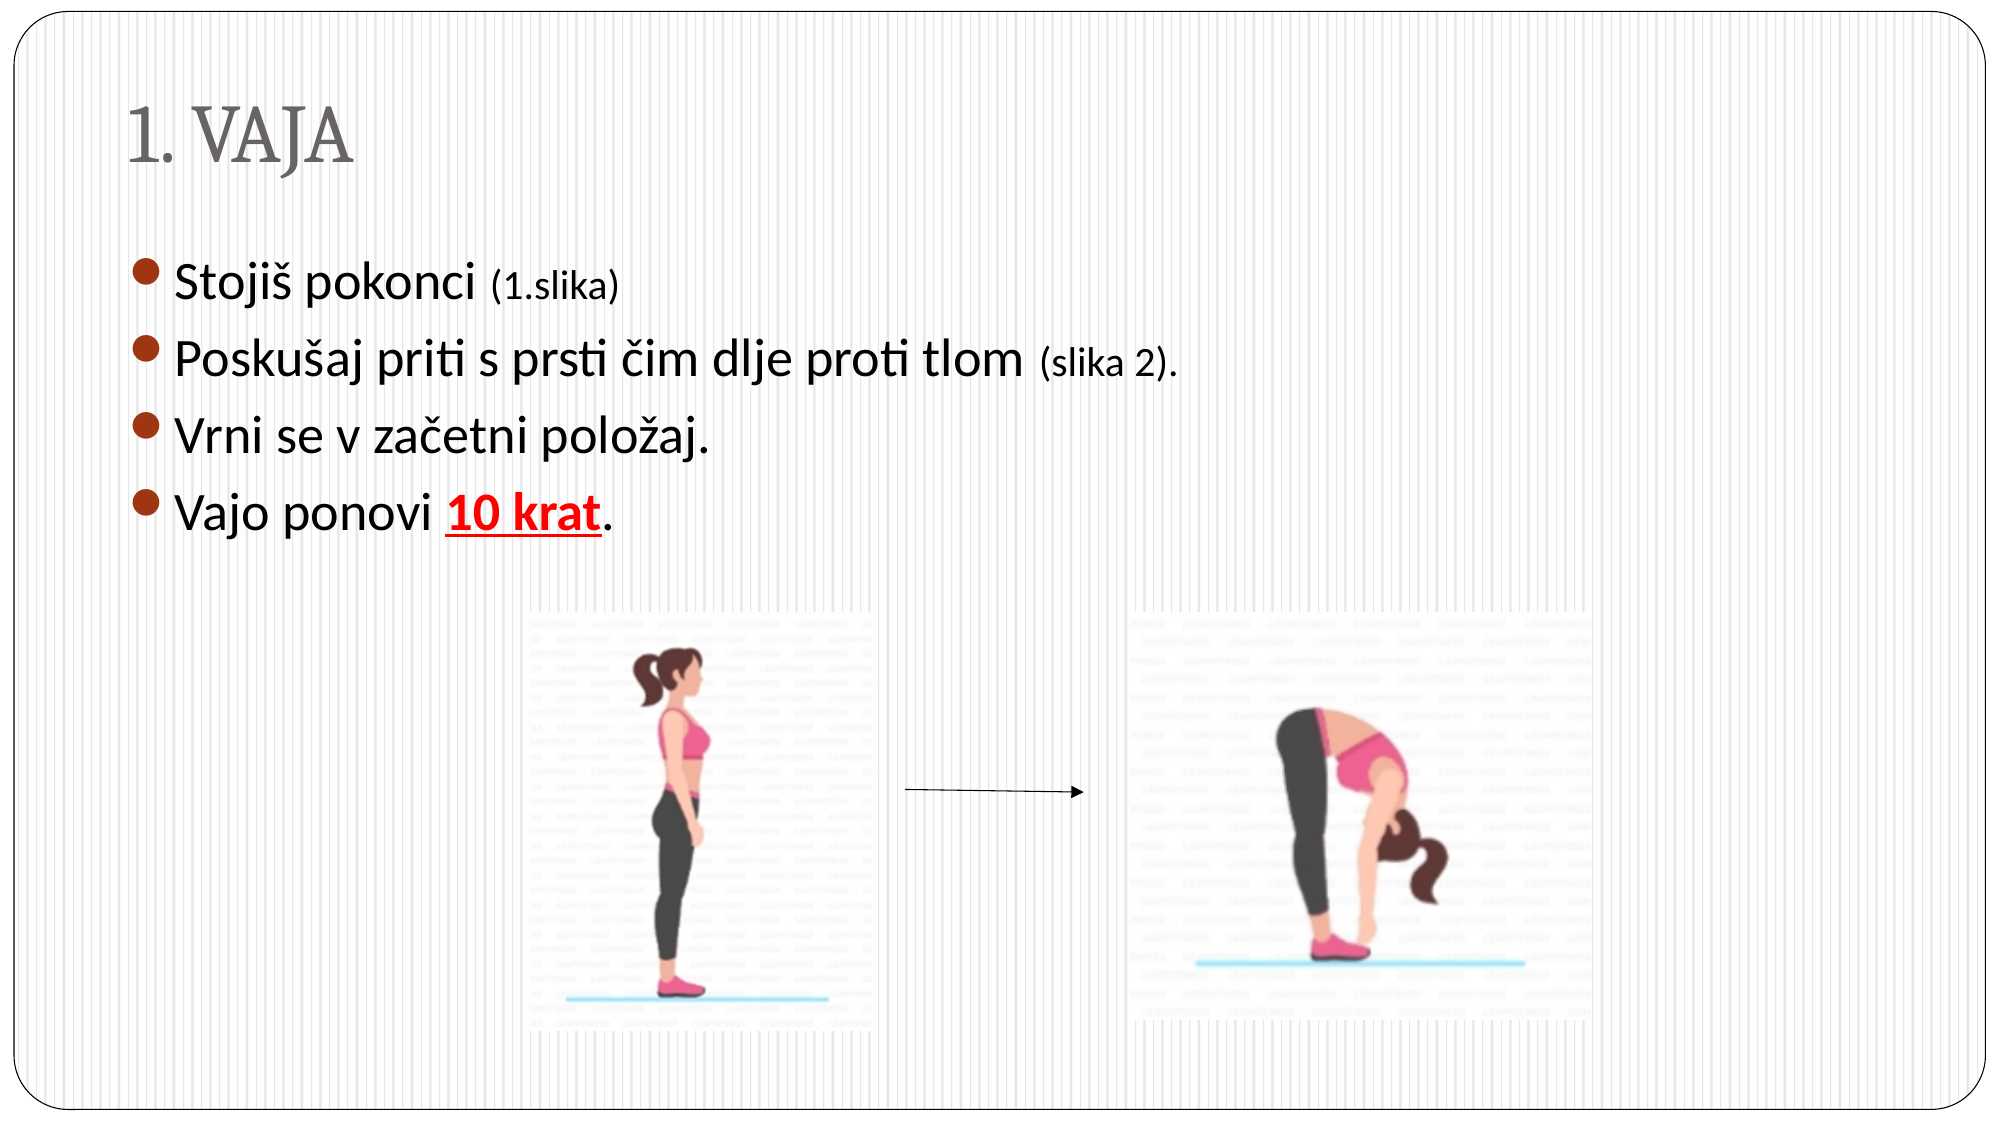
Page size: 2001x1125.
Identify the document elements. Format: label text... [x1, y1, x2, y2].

picture [530, 612, 873, 1031]
title 1. VAJA [114, 45, 1900, 195]
list Stojiš pokonci (1.slika) Poskušaj priti s prsti čim dlje proti tlom (slika 2). Vrni se v začetni položaj. Vajo ponovi 10 krat. [114, 237, 1900, 988]
picture [1130, 612, 1591, 1020]
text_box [905, 789, 1084, 793]
